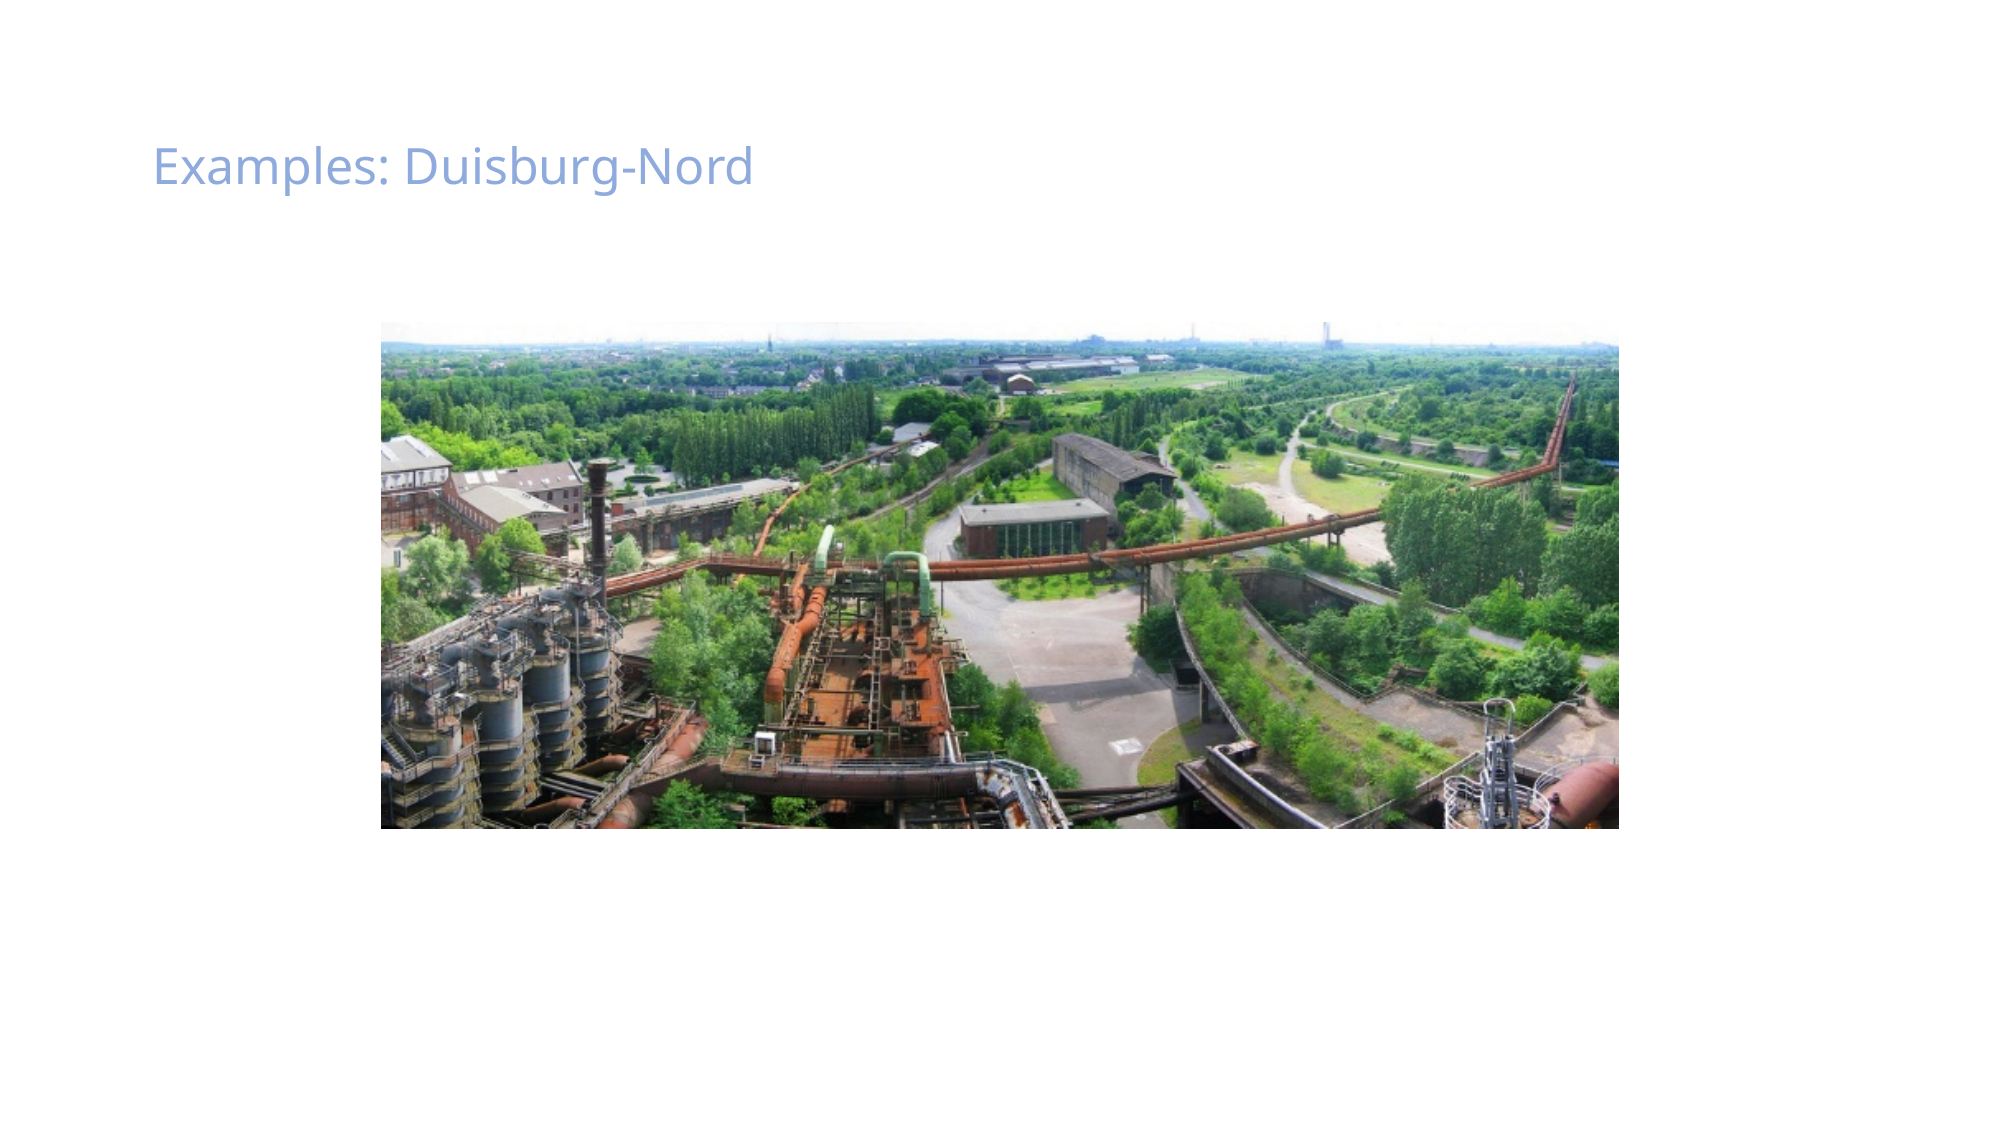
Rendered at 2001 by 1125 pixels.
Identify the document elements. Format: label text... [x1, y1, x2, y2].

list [381, 322, 1619, 829]
title Examples: Duisburg-Nord [137, 59, 1863, 278]
